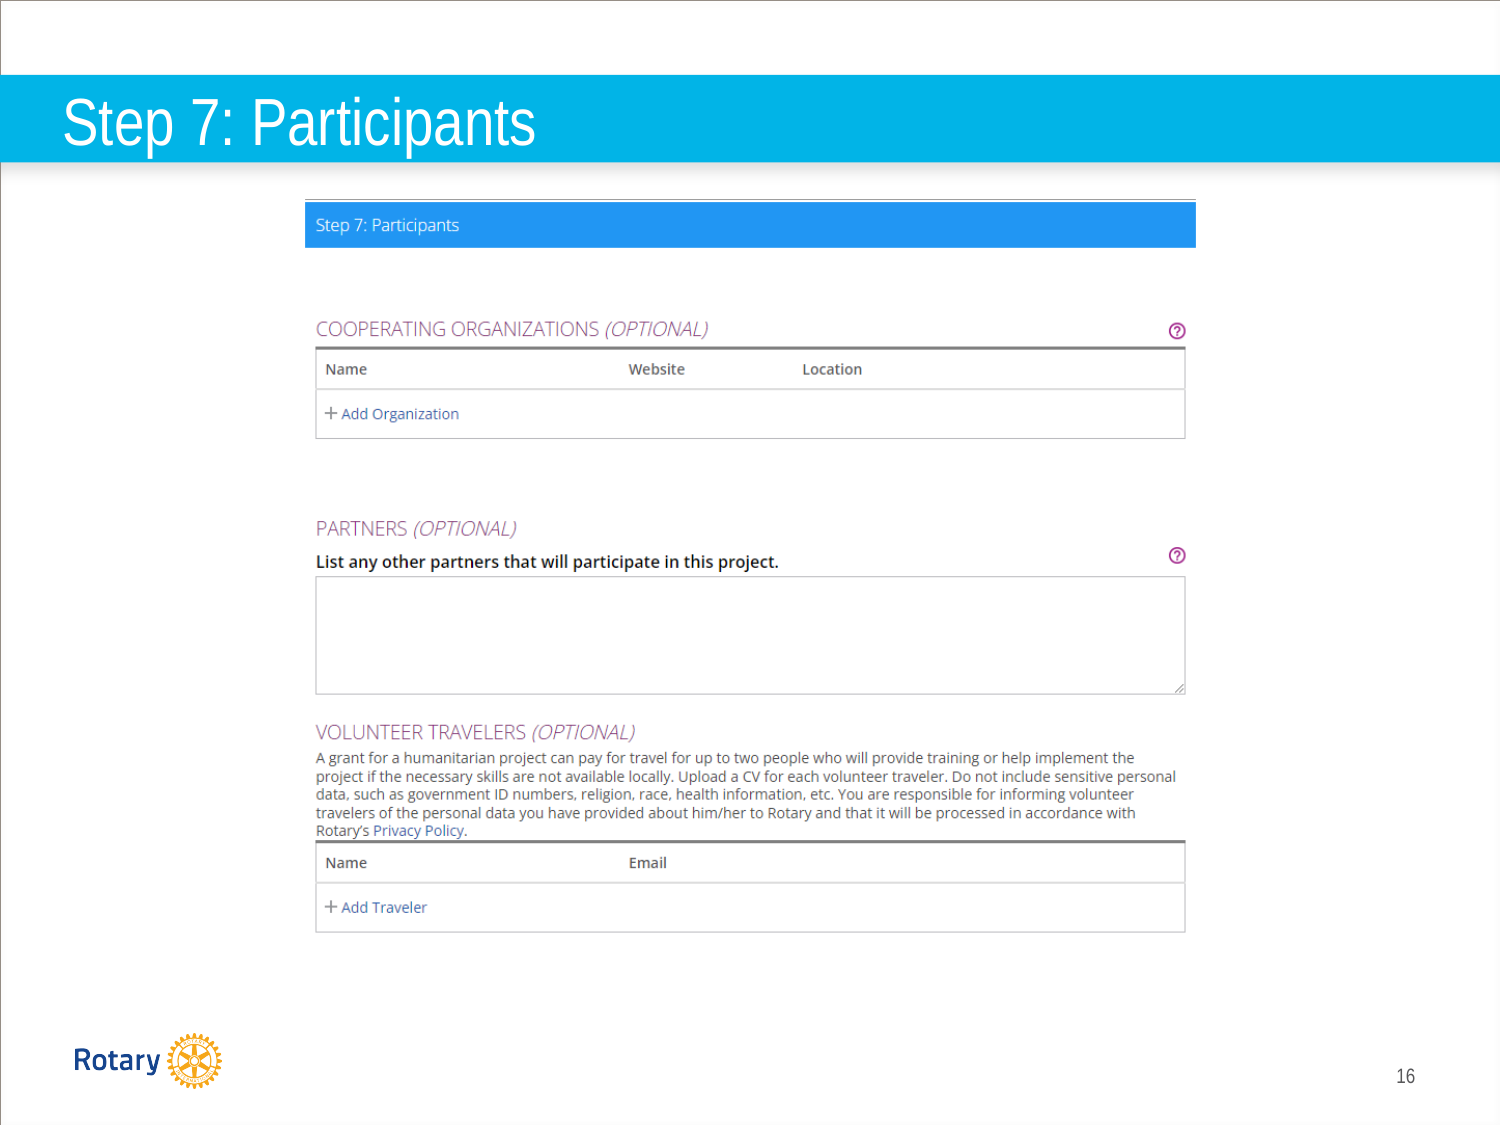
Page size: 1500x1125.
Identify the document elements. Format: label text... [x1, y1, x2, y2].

title Step 7: Participants [62, 75, 1500, 163]
picture [75, 1033, 222, 1089]
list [301, 199, 1199, 943]
